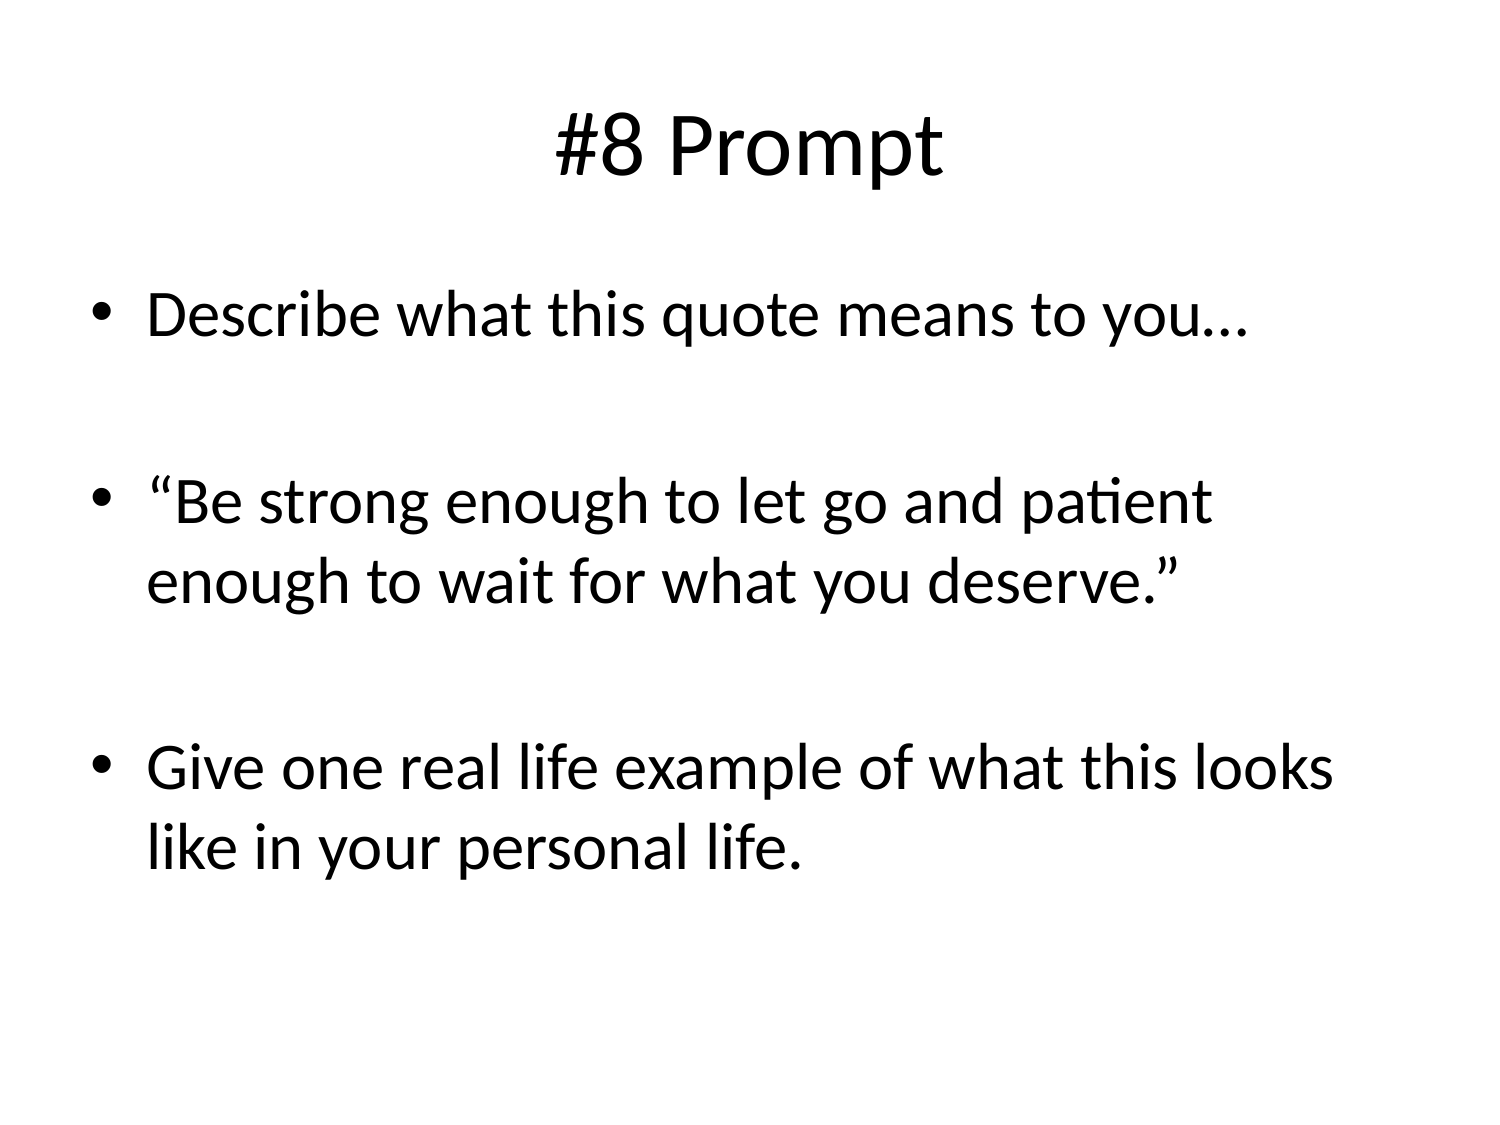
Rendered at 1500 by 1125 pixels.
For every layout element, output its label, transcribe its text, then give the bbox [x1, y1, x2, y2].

title #8 Prompt [75, 45, 1425, 233]
list Describe what this quote means to you… “Be strong enough to let go and patient enough to wait for what you deserve.” Give one real life example of what this looks like in your personal life. [75, 262, 1425, 1005]
